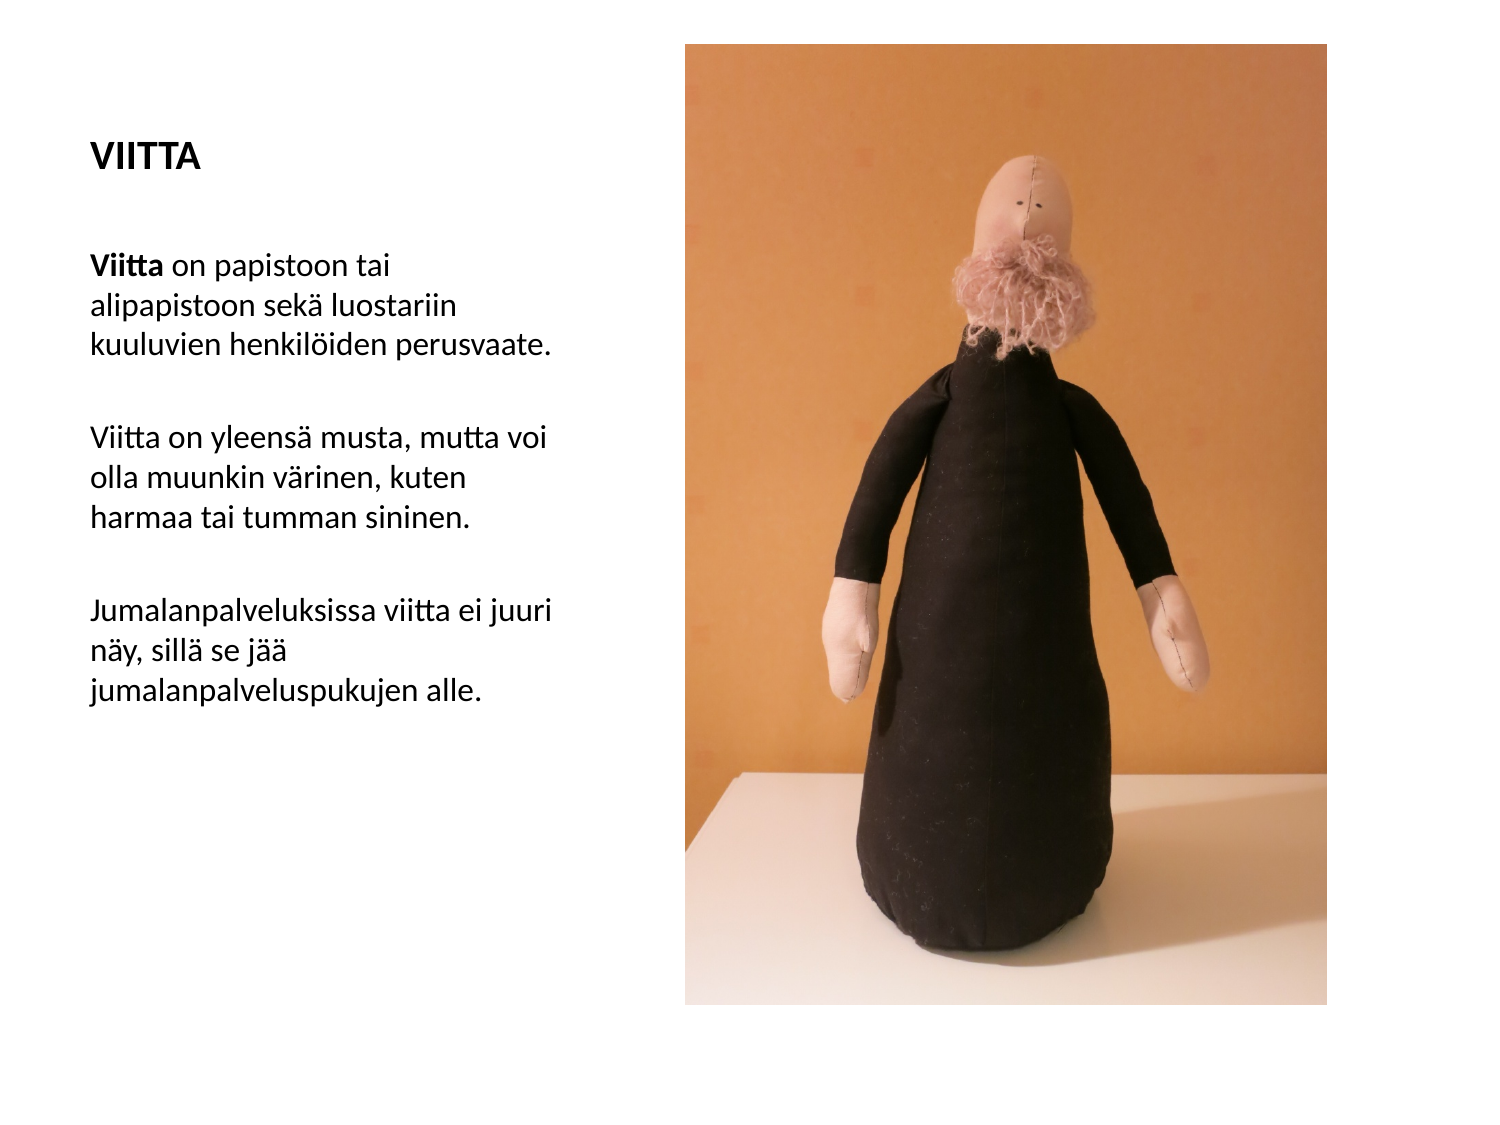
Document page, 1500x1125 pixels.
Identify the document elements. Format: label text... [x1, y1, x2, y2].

title VIITTA [75, 44, 569, 235]
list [684, 44, 1327, 1006]
list Viitta on papistoon tai alipapistoon sekä luostariin kuuluvien henkilöiden perusvaate. Viitta on yleensä musta, mutta voi olla muunkin värinen, kuten harmaa tai tumman sininen. Jumalanpalveluksissa viitta ei juuri näy, sillä se jää jumalanpalveluspukujen alle. [75, 235, 569, 1005]
